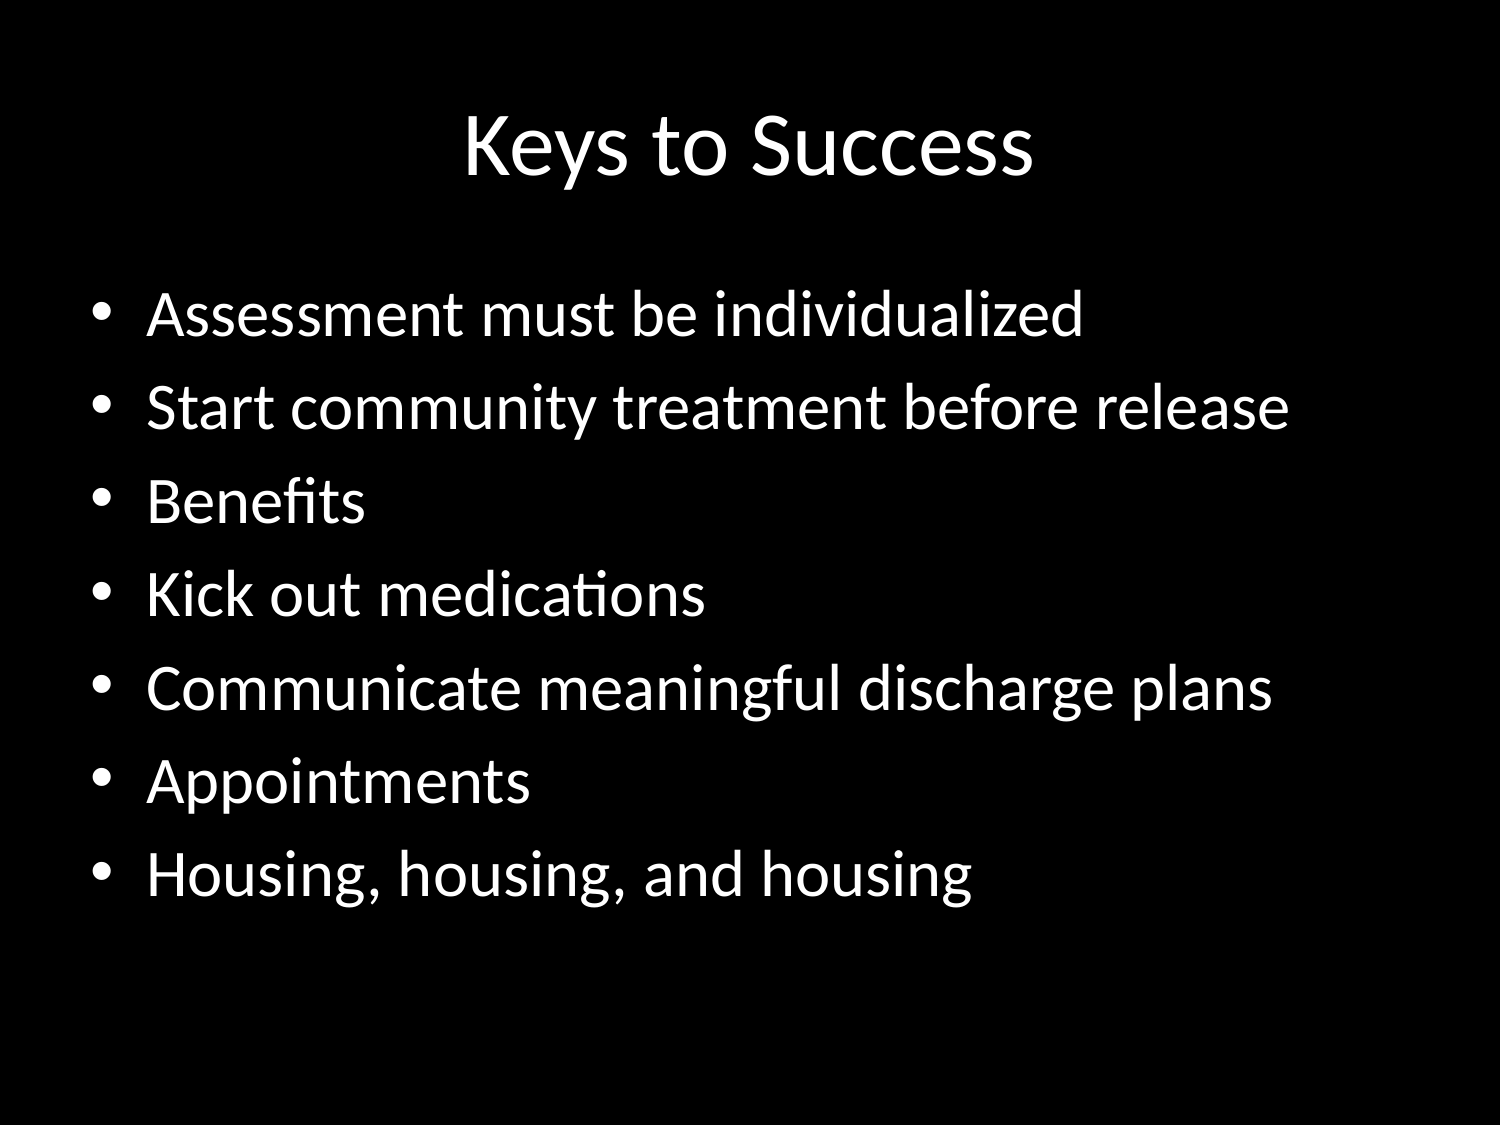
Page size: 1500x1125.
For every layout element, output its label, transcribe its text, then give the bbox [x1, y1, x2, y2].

list Assessment must be individualized Start community treatment before release Benefits Kick out medications Communicate meaningful discharge plans Appointments Housing, housing, and housing [75, 262, 1425, 1005]
title Keys to Success [75, 45, 1425, 233]
